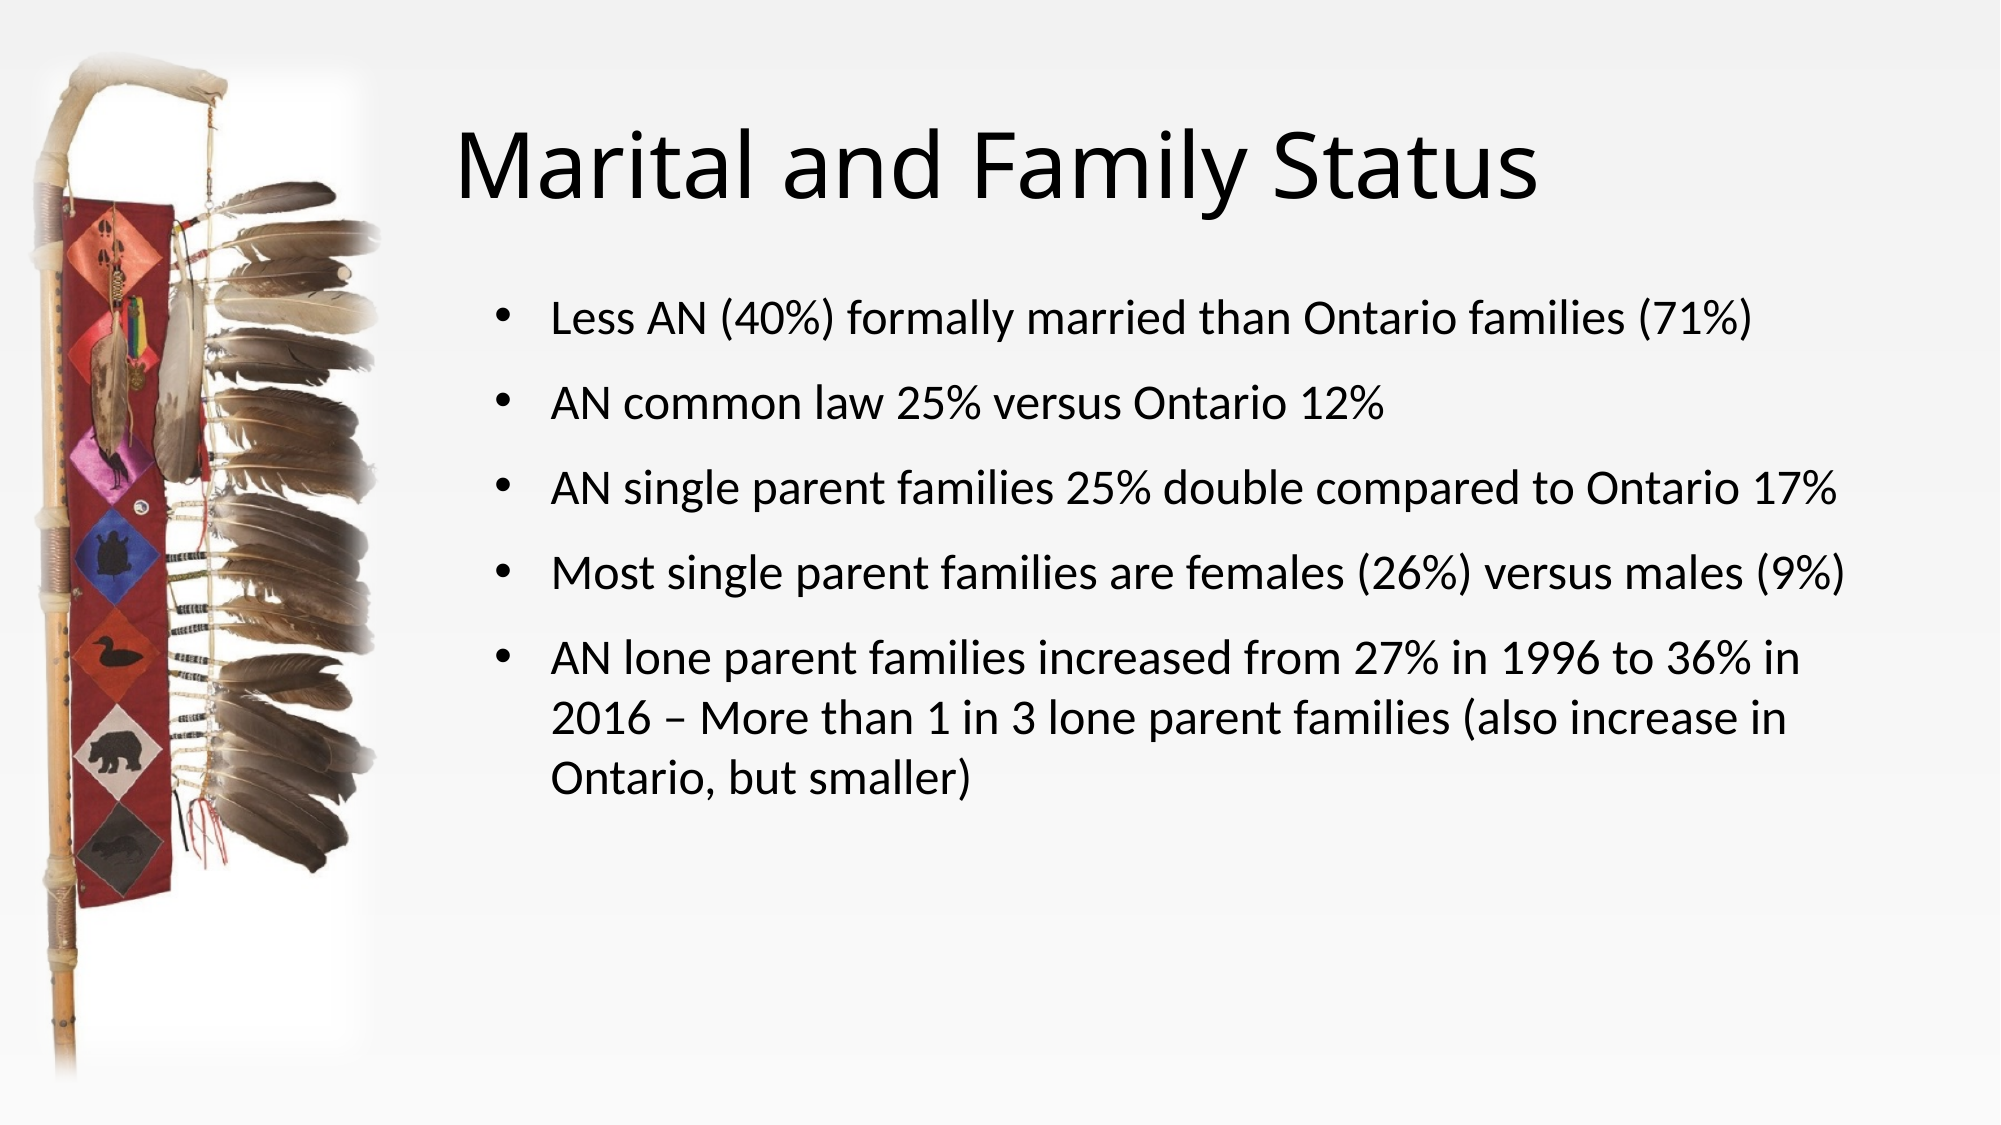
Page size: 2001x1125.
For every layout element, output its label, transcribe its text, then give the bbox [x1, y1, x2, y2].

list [19, 44, 389, 1083]
title Marital and Family Status [438, 59, 1863, 278]
text_box Less AN (40%) formally married than Ontario families (71%) AN common law 25% versus Ontario 12% AN single parent families 25% double compared to Ontario 17% Most single parent families are females (26%) versus males (9%) AN lone parent families increased from 27% in 1996 to 36% in 2016 – More than 1 in 3 lone parent families (also increase in Ontario, but smaller) [479, 277, 1913, 813]
